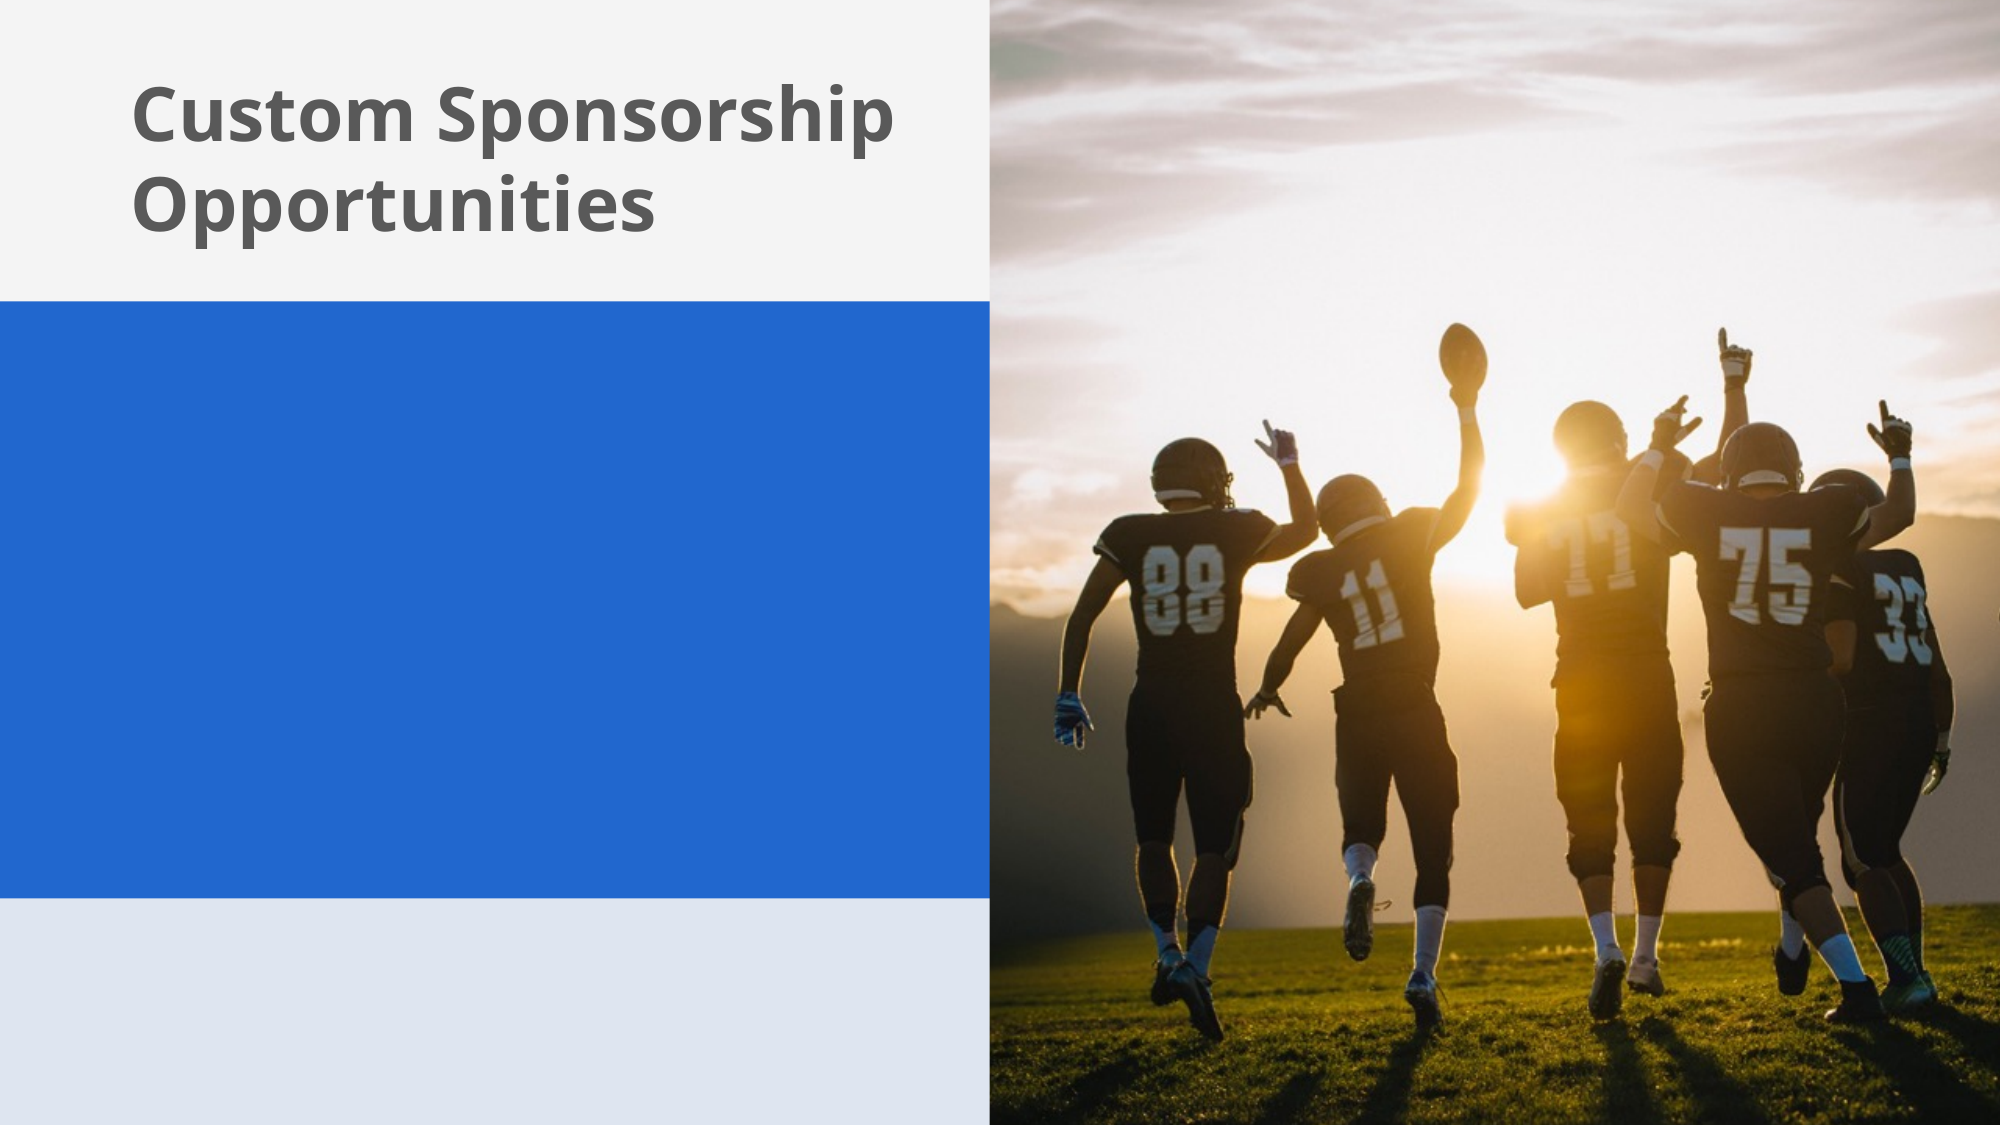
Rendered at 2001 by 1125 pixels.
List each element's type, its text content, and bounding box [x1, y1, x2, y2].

picture [989, 0, 2000, 1125]
text_box Custom Sponsorship Opportunities [115, 59, 987, 255]
text_box [0, 899, 989, 1125]
text_box [0, 300, 989, 899]
